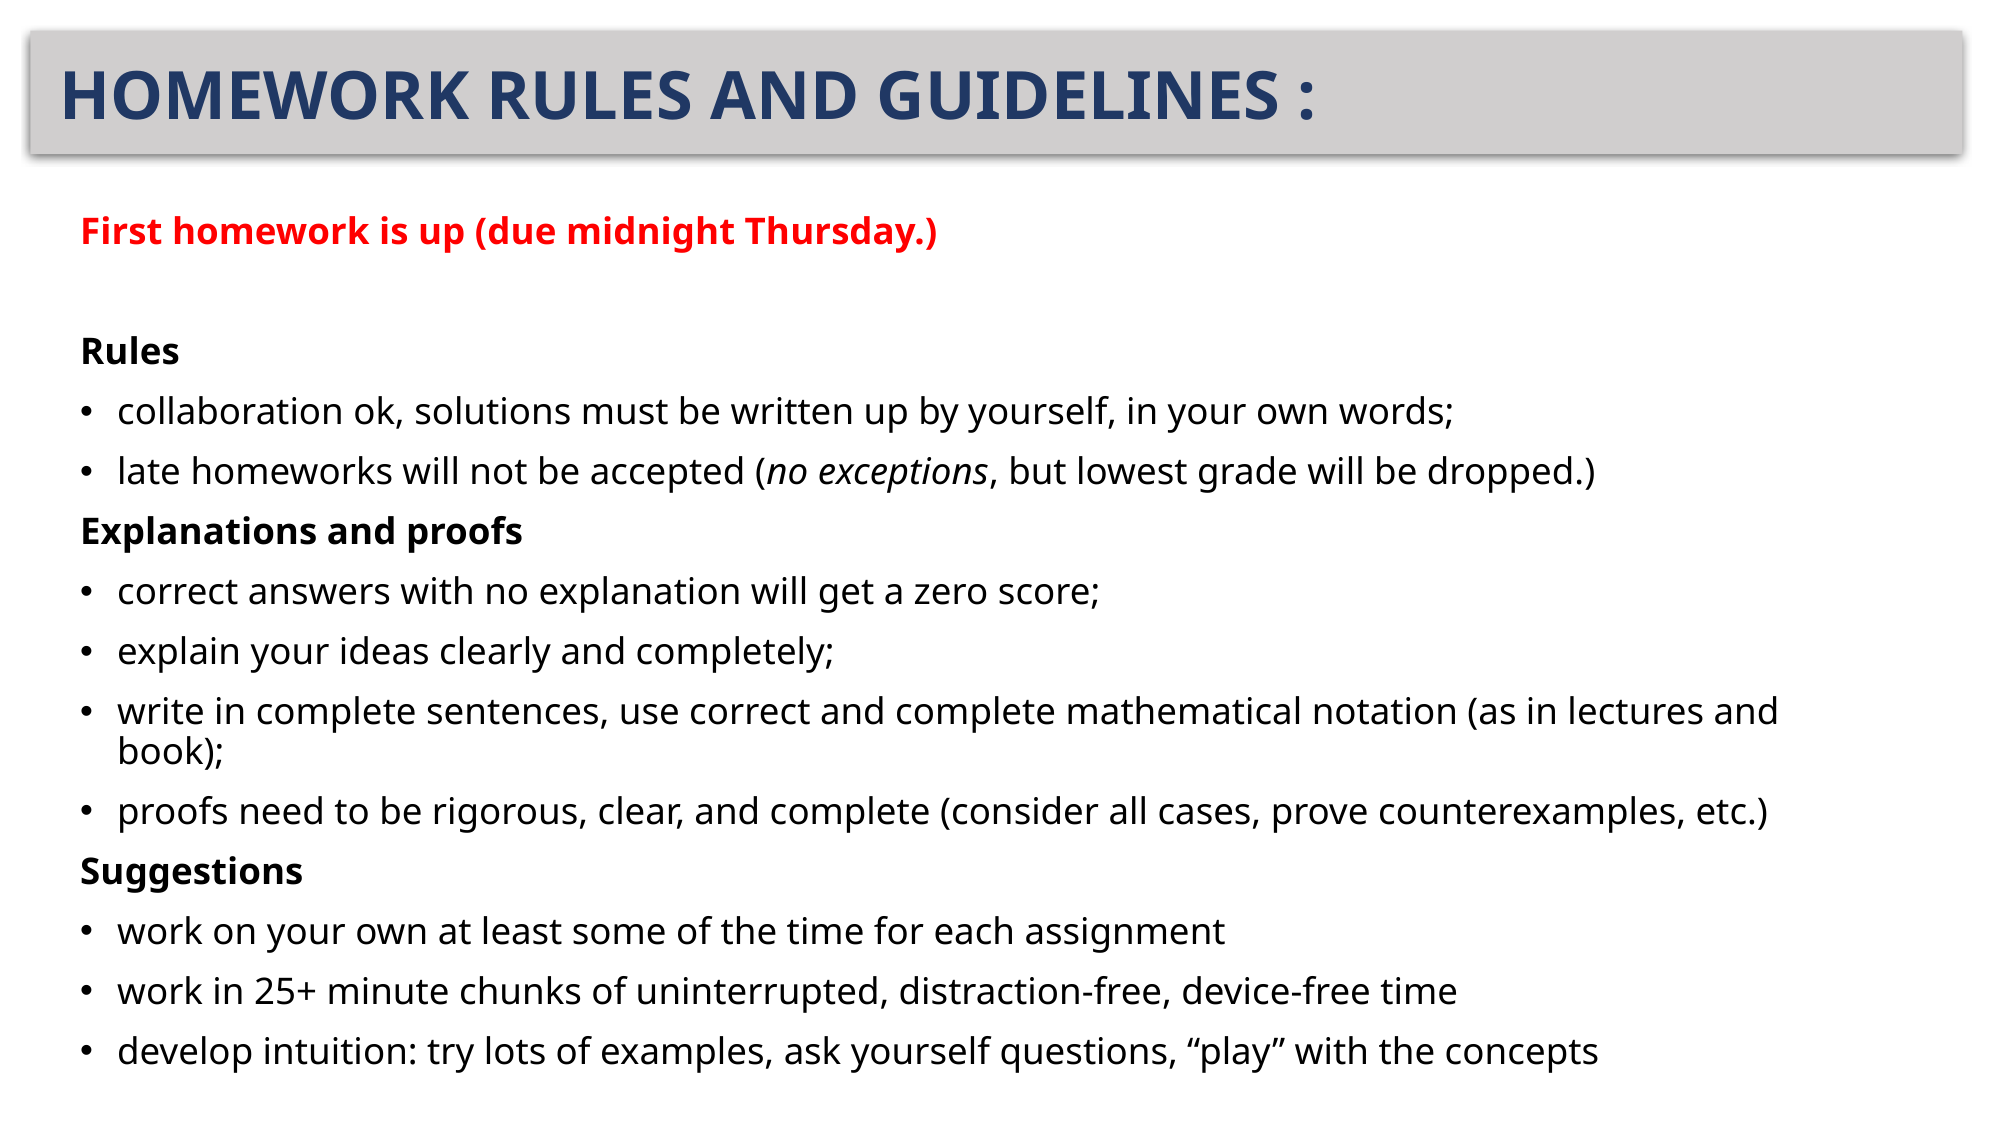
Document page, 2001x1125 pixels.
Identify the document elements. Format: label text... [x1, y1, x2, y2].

text_box [30, 30, 1963, 155]
title HOMEWORK RULES AND GUIDELINES : [44, 41, 1970, 155]
list First homework is up (due midnight Thursday.) Rules collaboration ok, solutions must be written up by yourself, in your own words; late homeworks will not be accepted (no exceptions, but lowest grade will be dropped.) Explanations and proofs correct answers with no explanation will get a zero score; explain your ideas clearly and completely; write in complete sentences, use correct and complete mathematical notation (as in lectures and book); proofs need to be rigorous, clear, and complete (consider all cases, prove counterexamples, etc.) Suggestions work on your own at least some of the time for each assignment work in 25+ minute chunks of uninterrupted, distraction-free, device-free time develop intuition: try lots of examples, ask yourself questions, “play” with the concepts [65, 205, 1909, 1084]
